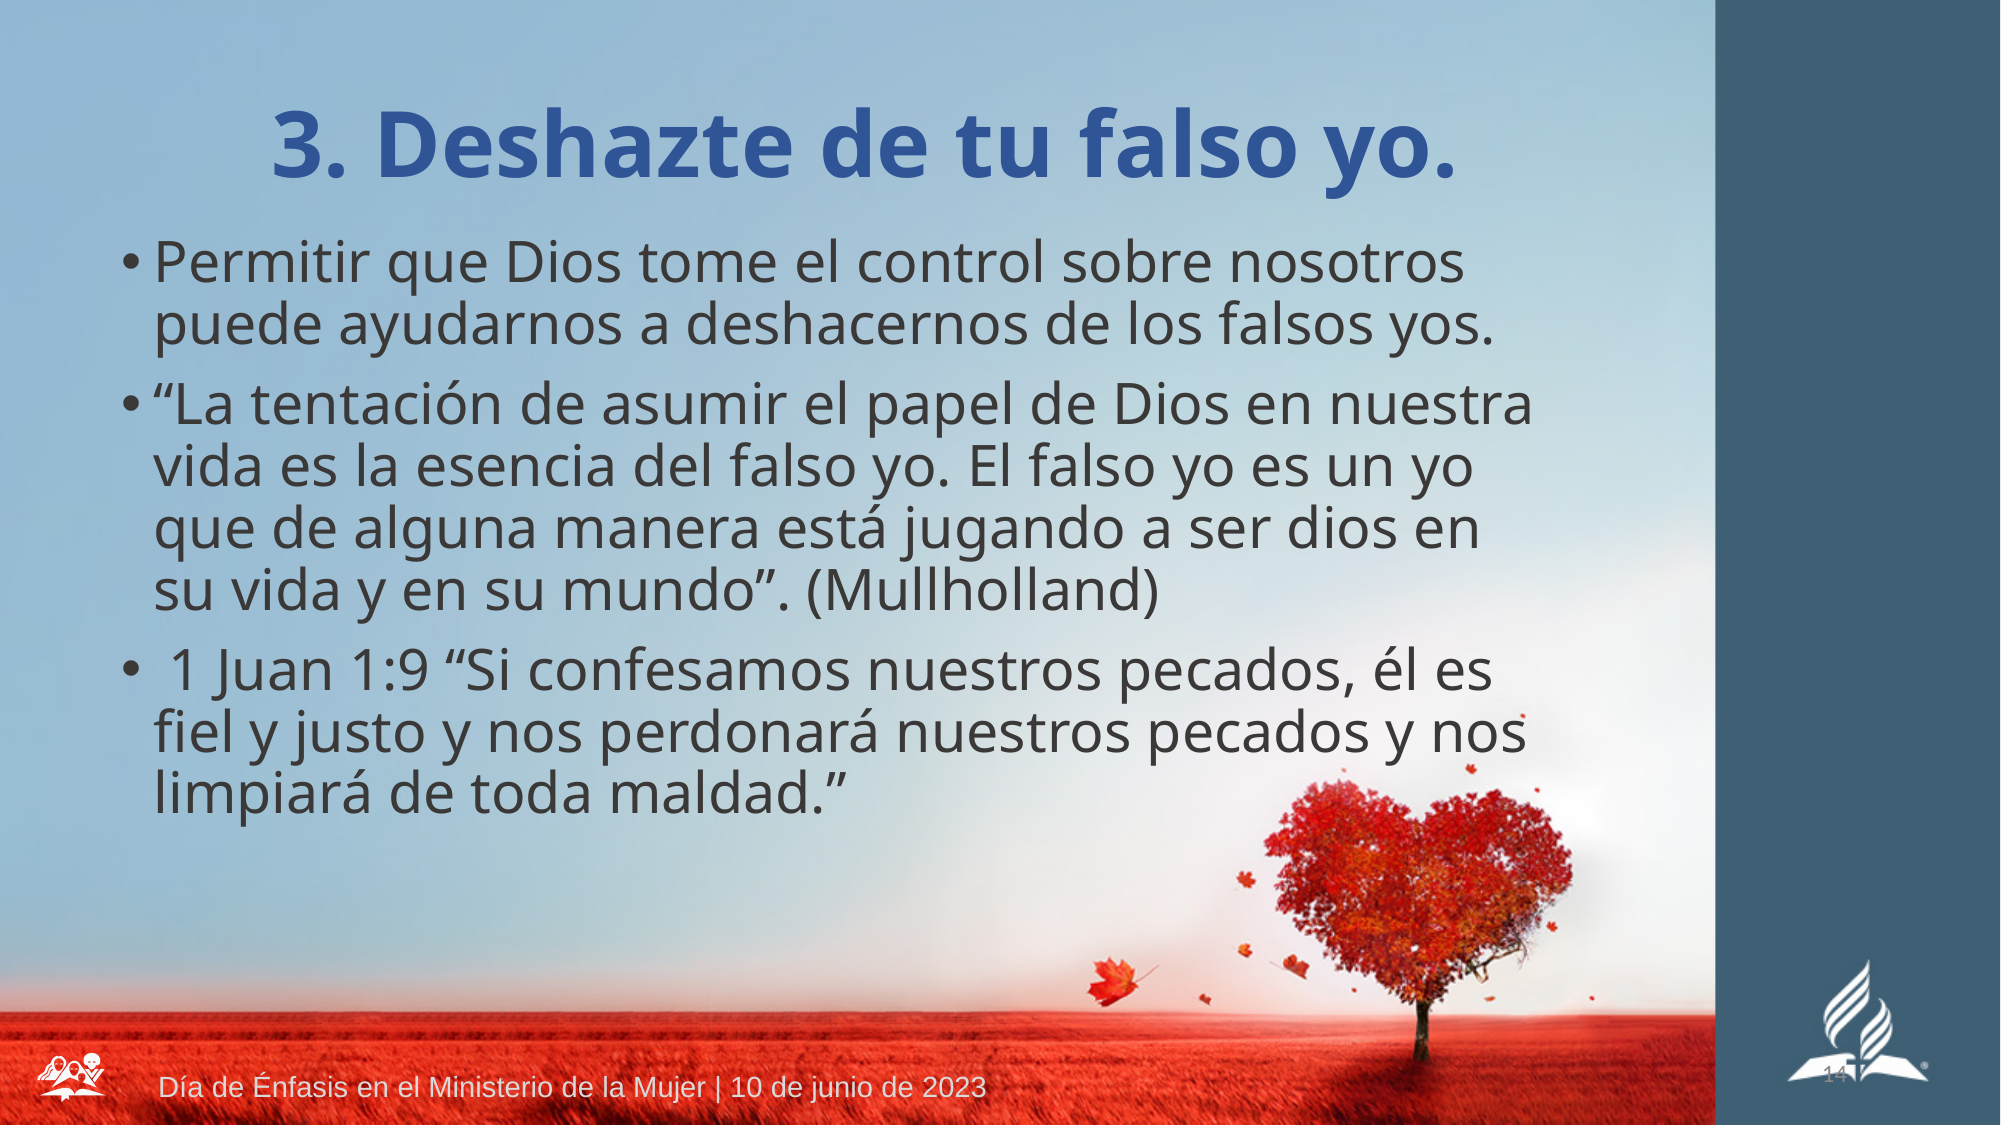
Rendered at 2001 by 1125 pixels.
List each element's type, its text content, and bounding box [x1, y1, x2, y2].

title 3. Deshazte de tu falso yo. [256, 41, 1710, 254]
picture [0, 0, 2001, 1125]
footer Día de Énfasis en el Ministerio de la Mujer | 10 de junio de 2023 [137, 1048, 1010, 1121]
list Permitir que Dios tome el control sobre nosotros puede ayudarnos a deshacernos de los falsos yos. “La tentación de asumir el papel de Dios en nuestra vida es la esencia del falso yo. El falso yo es un yo que de alguna manera está jugando a ser dios en su vida y en su mundo”. (Mullholland) 1 Juan 1:9 “Si confesamos nuestros pecados, él es fiel y justo y nos perdonará nuestros pecados y nos limpiará de toda maldad.” [106, 180, 1560, 880]
slide_number 14 [1412, 1042, 1863, 1103]
